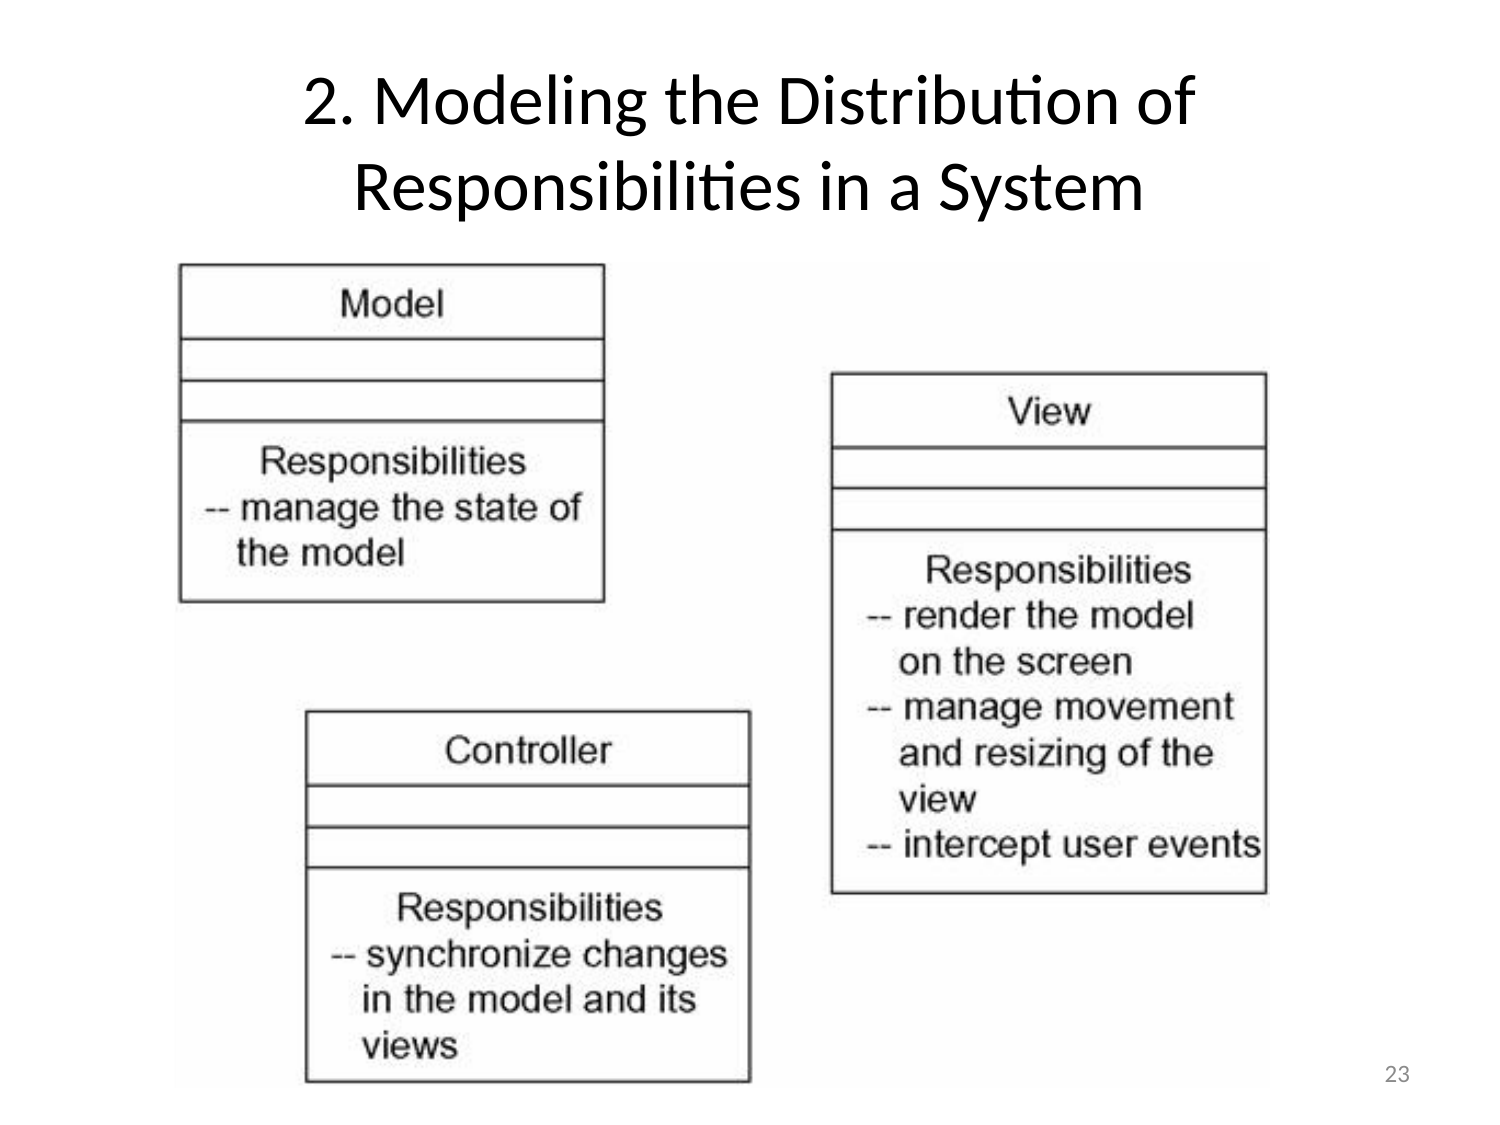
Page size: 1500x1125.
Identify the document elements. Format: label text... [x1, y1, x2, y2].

slide_number 23 [1074, 1042, 1425, 1103]
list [174, 262, 1270, 1088]
title 2. Modeling the Distribution of Responsibilities in a System [75, 45, 1425, 233]
